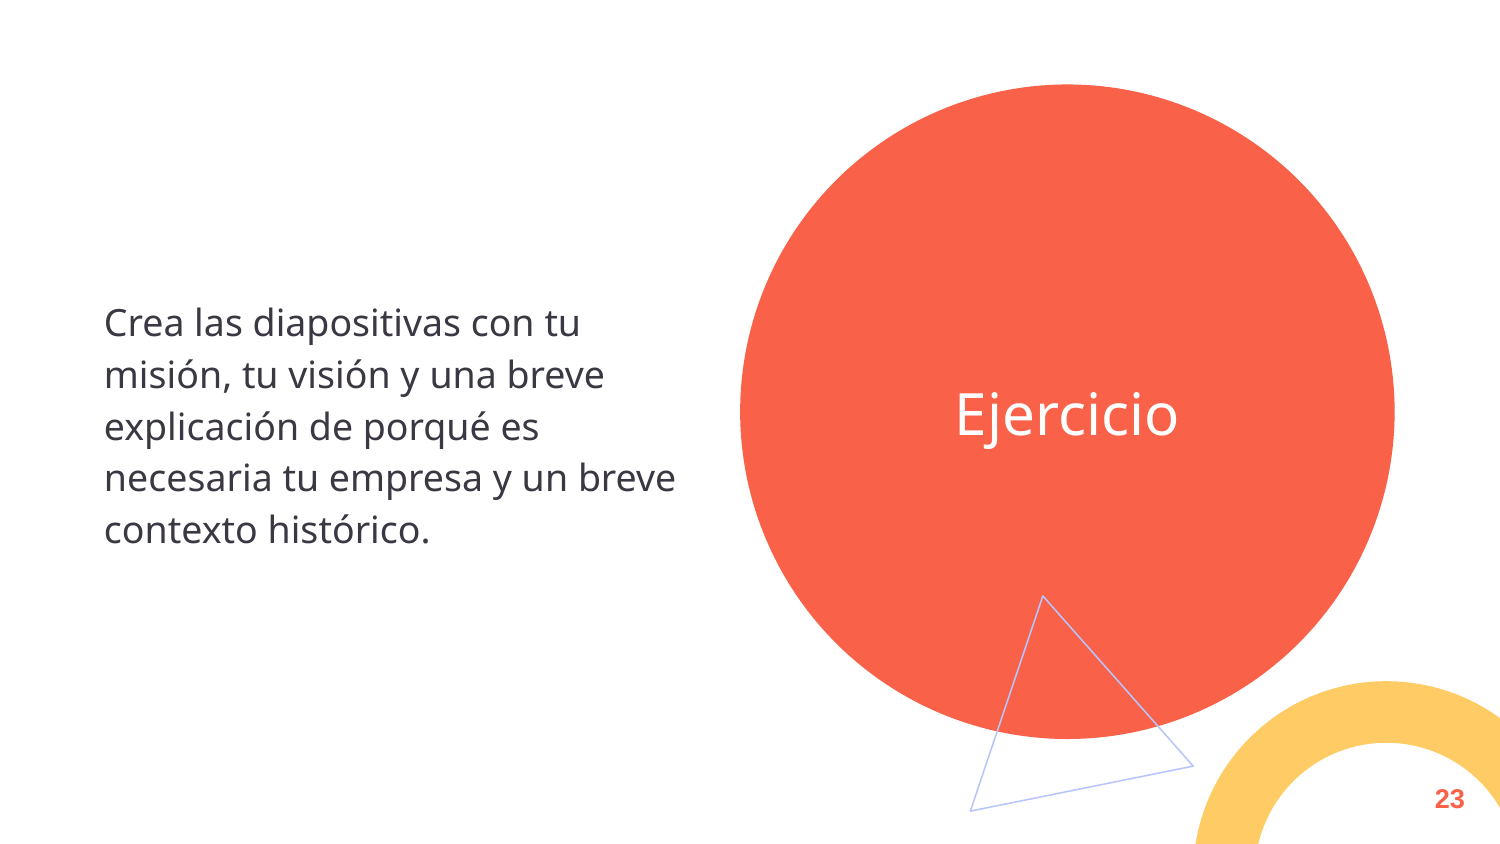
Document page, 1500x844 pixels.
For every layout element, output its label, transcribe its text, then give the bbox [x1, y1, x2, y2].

title Ejercicio [846, 210, 1289, 614]
list Crea las diapositivas con tu misión, tu visión y una breve explicación de porqué es necesaria tu empresa y un breve contexto histórico. [88, 189, 717, 654]
slide_number ‹#› [1389, 764, 1480, 830]
